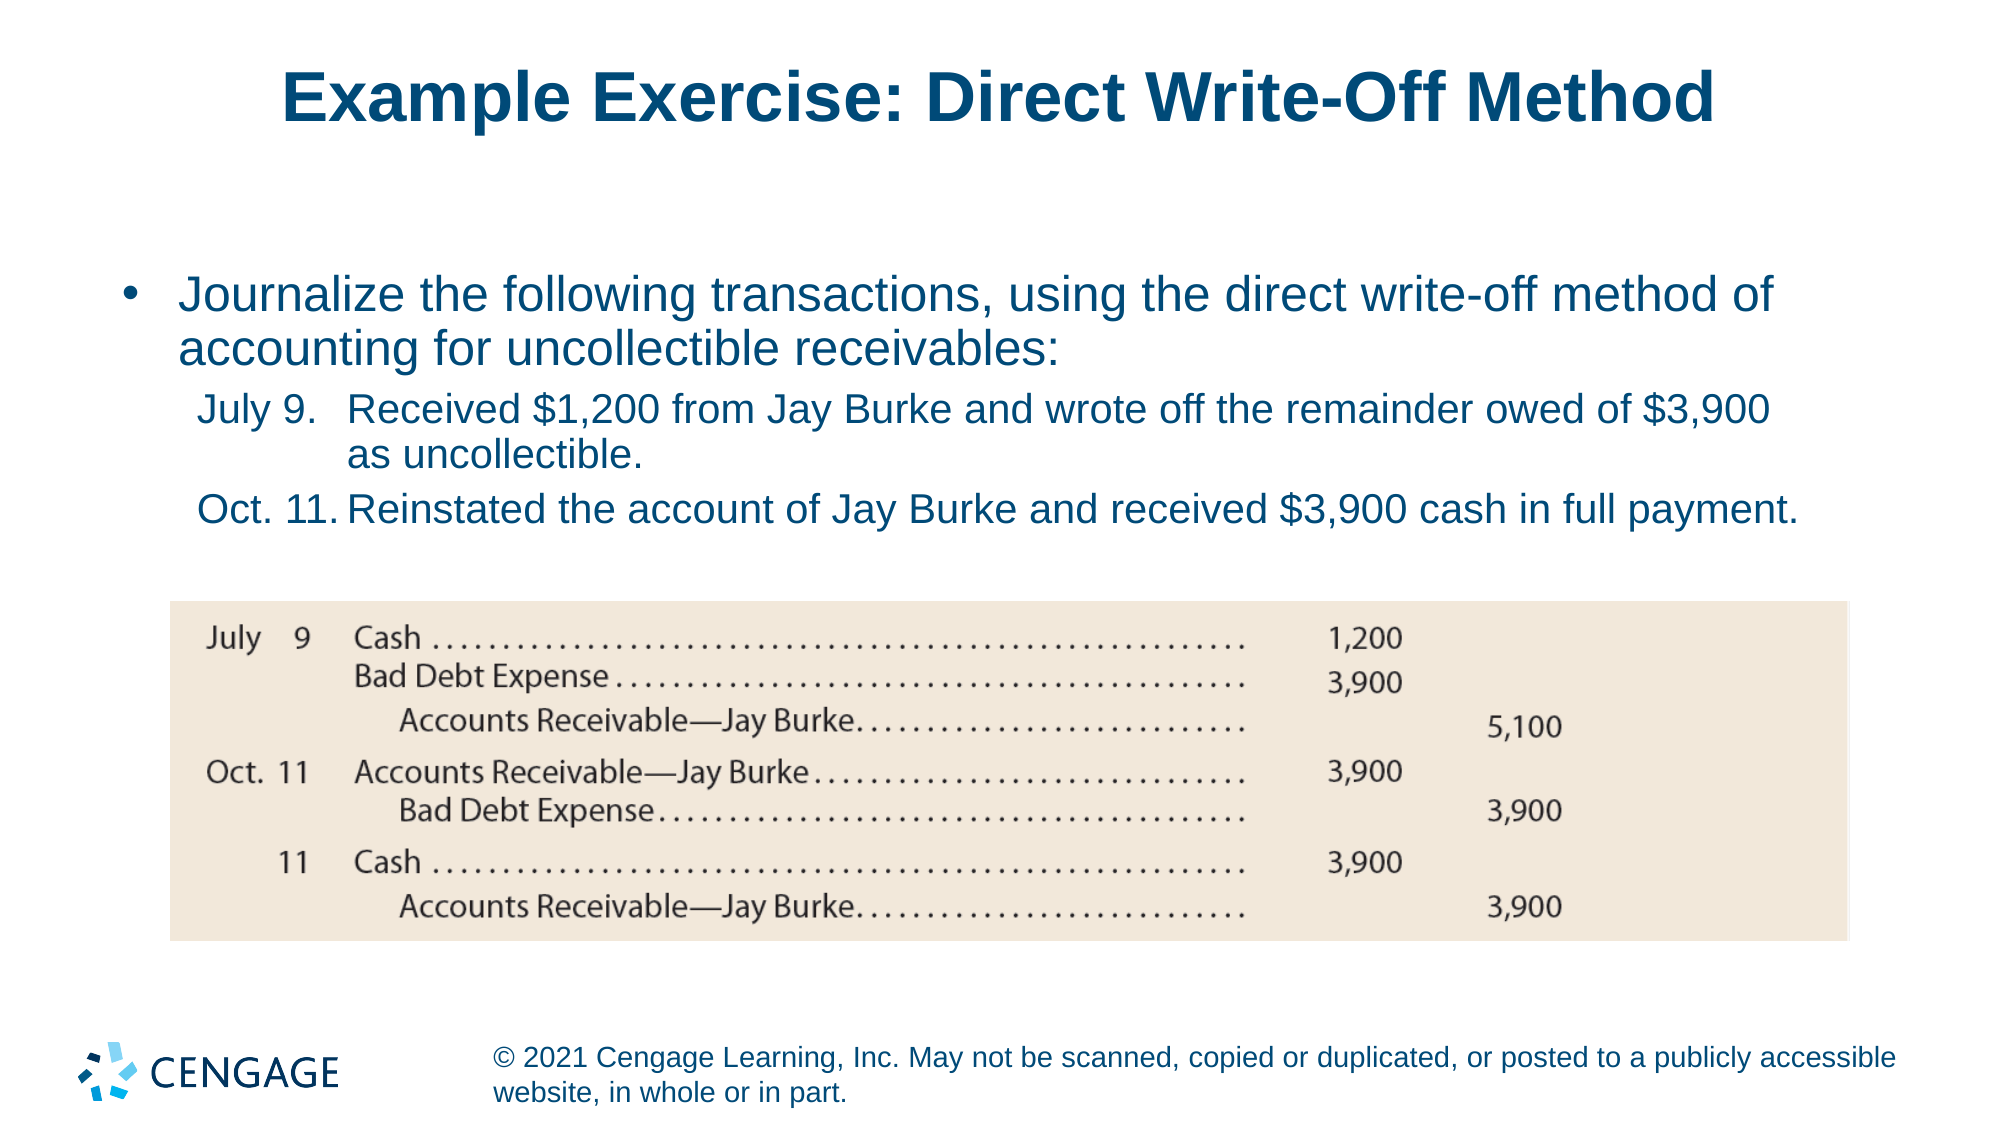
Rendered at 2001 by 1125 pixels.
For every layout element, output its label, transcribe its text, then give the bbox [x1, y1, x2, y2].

picture [170, 601, 1880, 941]
title Example Exercise: Direct Write-Off Method [137, 59, 1863, 171]
list Journalize the following transactions, using the direct write-off method of accounting for uncollectible receivables: July 9. Received $1,200 from Jay Burke and wrote off the remainder owed of $3,900 as uncollectible. Oct. 11. Reinstated the account of Jay Burke and received $3,900 cash in full payment. [121, 268, 1880, 563]
picture [78, 1042, 338, 1101]
